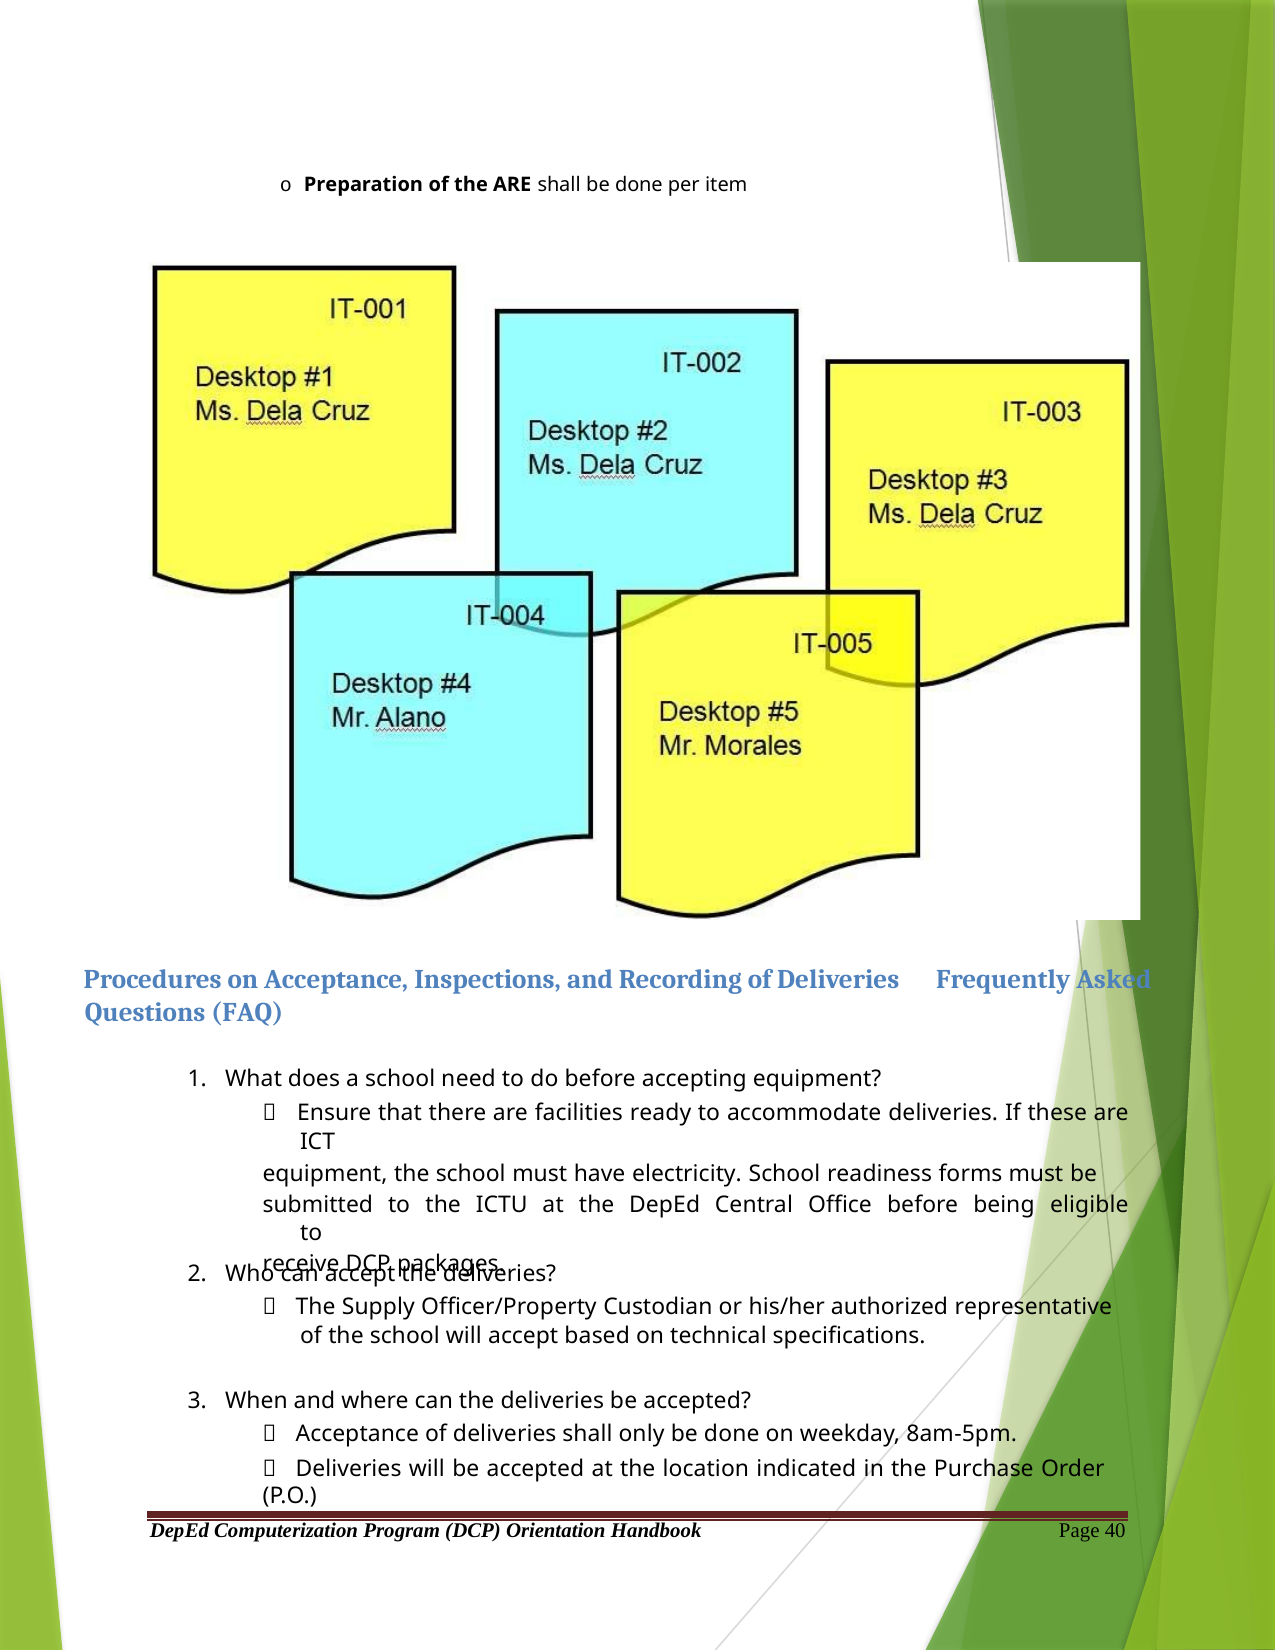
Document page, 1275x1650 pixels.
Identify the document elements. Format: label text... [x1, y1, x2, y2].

text_box 3. [185, 1387, 213, 1415]
text_box What does a school need to do before accepting equipment?  Ensure that there are facilities ready to accommodate deliveries. If these are ICT equipment, the school must have electricity. School readiness forms must be submitted to the ICTU at the DepEd Central Office before being eligible to receive DCP packages. [222, 1064, 1131, 1221]
text_box Procedures on Acceptance, Inspections, and Recording of Deliveries Questions (FAQ) [81, 965, 931, 1032]
text_box When and where can the deliveries be accepted?  Acceptance of deliveries shall only be done on weekday, 8am-5pm.  Deliveries will be accepted at the location indicated in the Purchase Order (P.O.) [222, 1387, 1132, 1485]
text_box o Preparation of the ARE shall be done per item [277, 171, 803, 201]
text_box Page 40 [1056, 1517, 1131, 1543]
text_box [148, 262, 1141, 920]
text_box 2. [185, 1259, 213, 1287]
text_box DepEd Computerization Program (DCP) Orientation Handbook [147, 1517, 706, 1543]
text_box 1. [185, 1064, 213, 1093]
text_box Frequently Asked [933, 965, 1163, 997]
text_box Who can accept the deliveries?  The Supply Officer/Property Custodian or his/her authorized representative of the school will accept based on technical specifications. [222, 1259, 1131, 1351]
